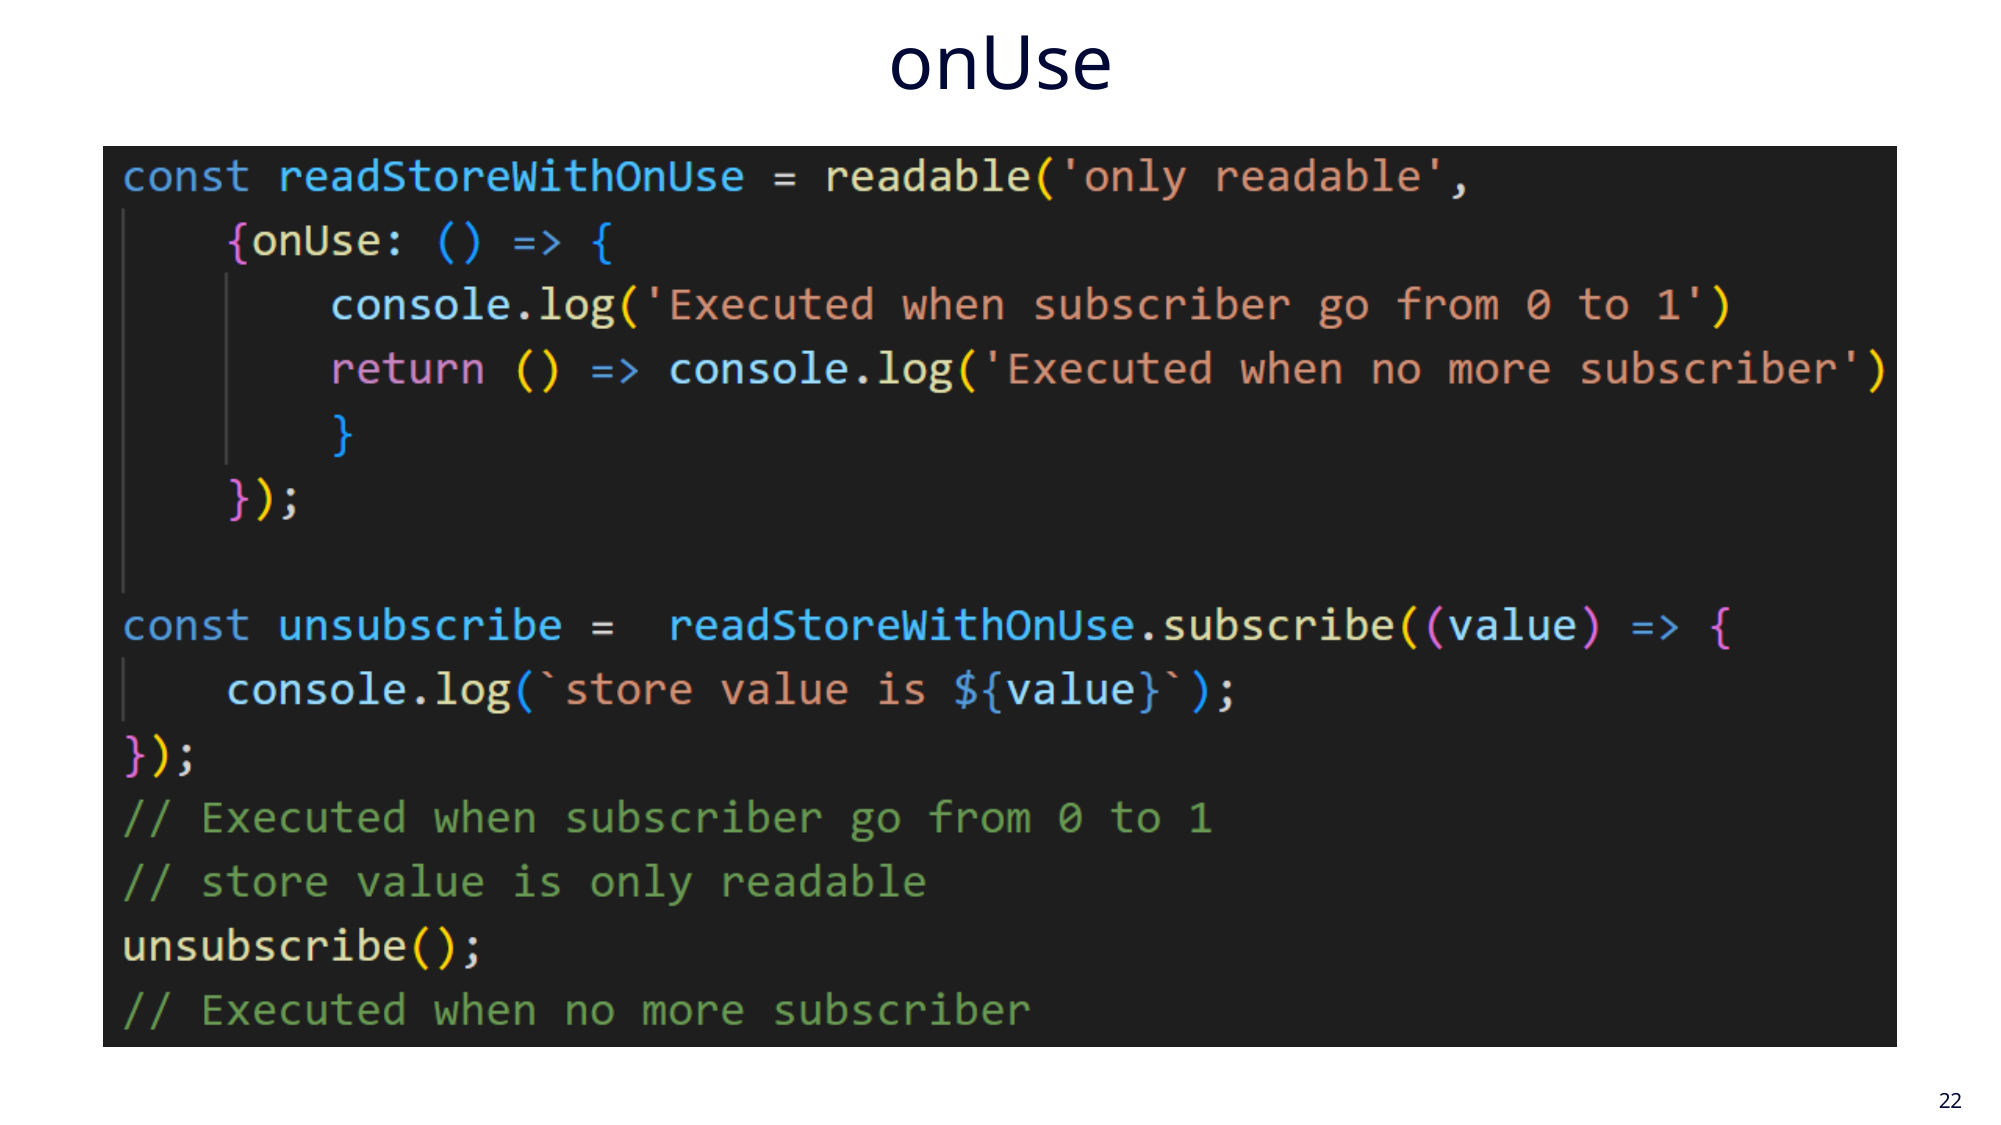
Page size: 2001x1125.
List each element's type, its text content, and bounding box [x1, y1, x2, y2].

list onUse [36, 22, 1964, 833]
slide_number 22 [1838, 1083, 1963, 1122]
picture [103, 146, 1897, 1047]
